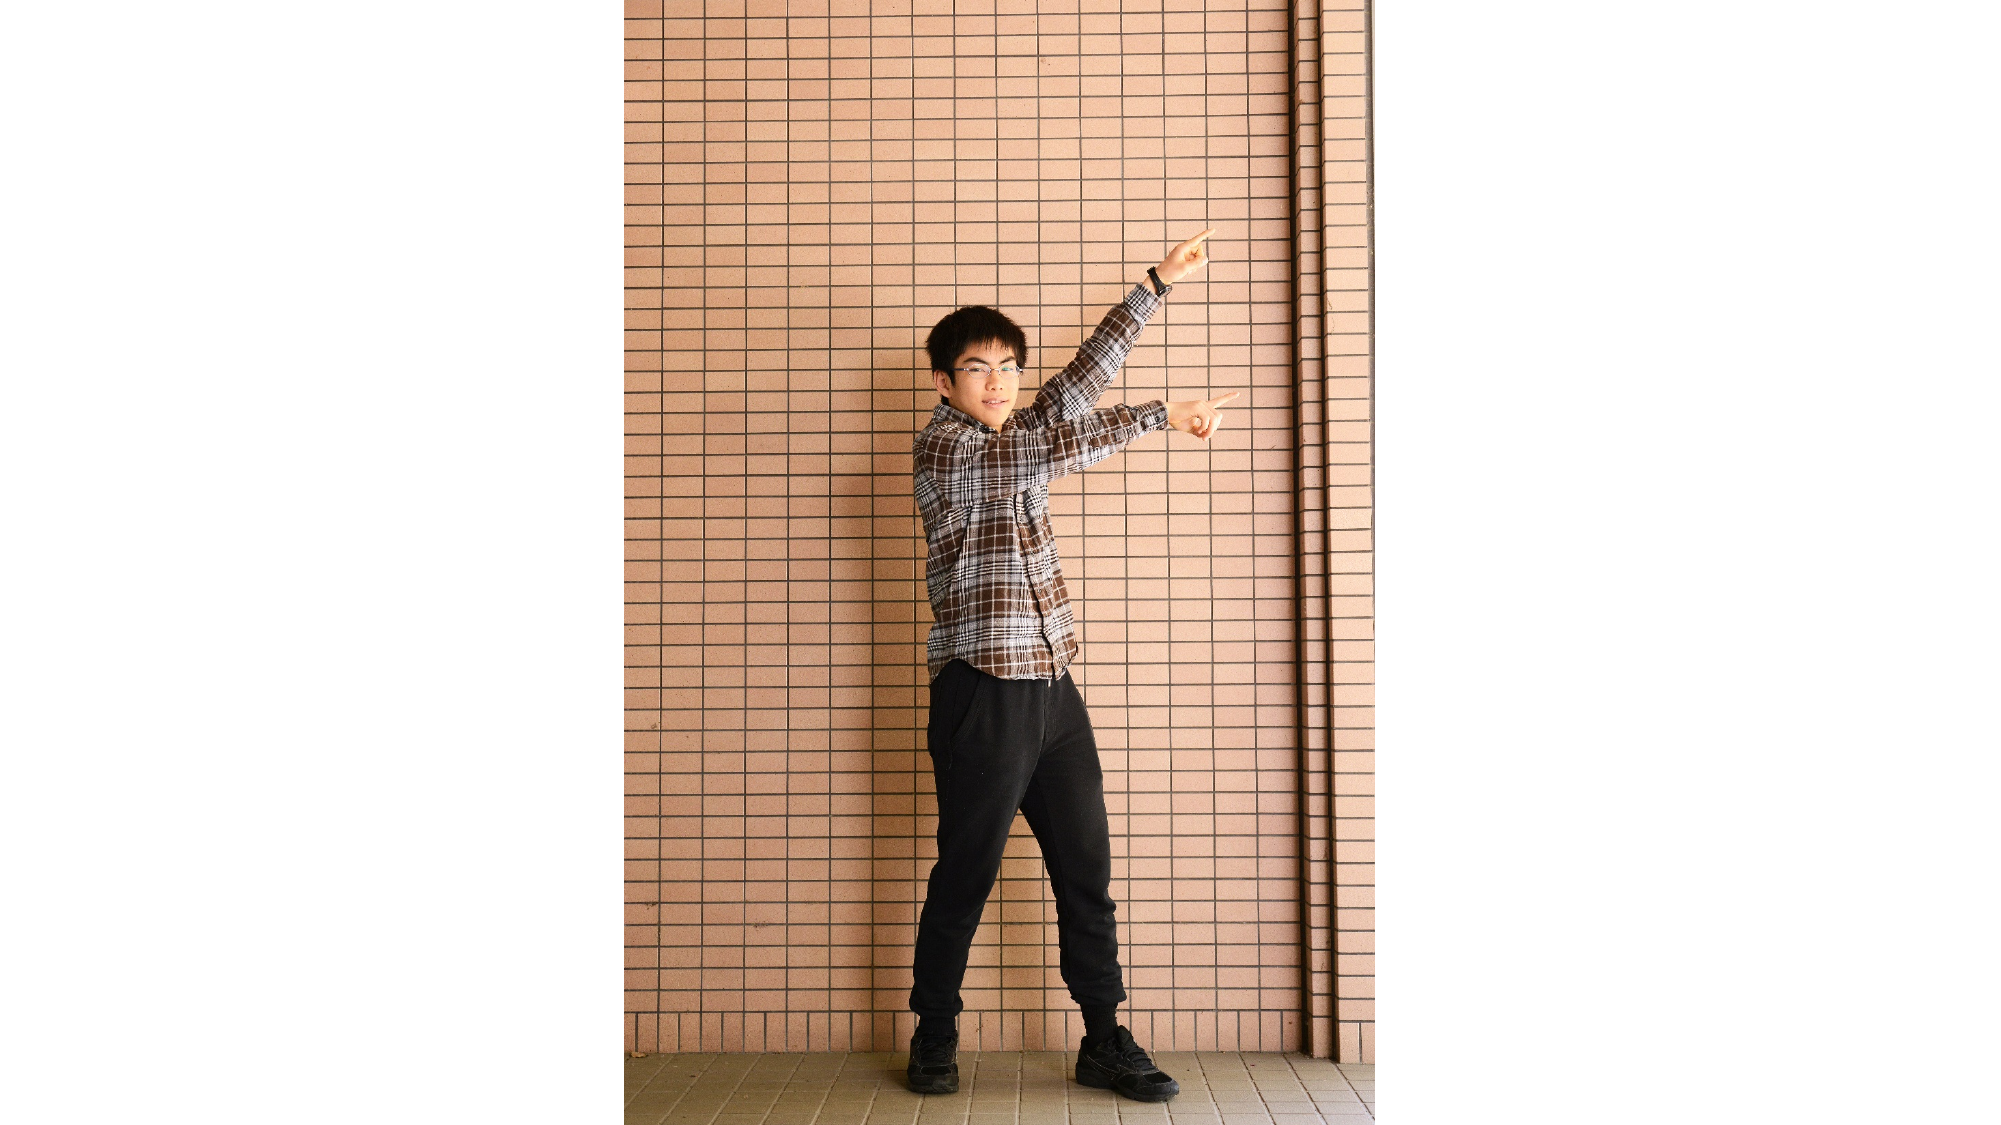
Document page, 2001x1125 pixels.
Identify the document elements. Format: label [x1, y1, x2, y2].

picture [624, 0, 1375, 1125]
